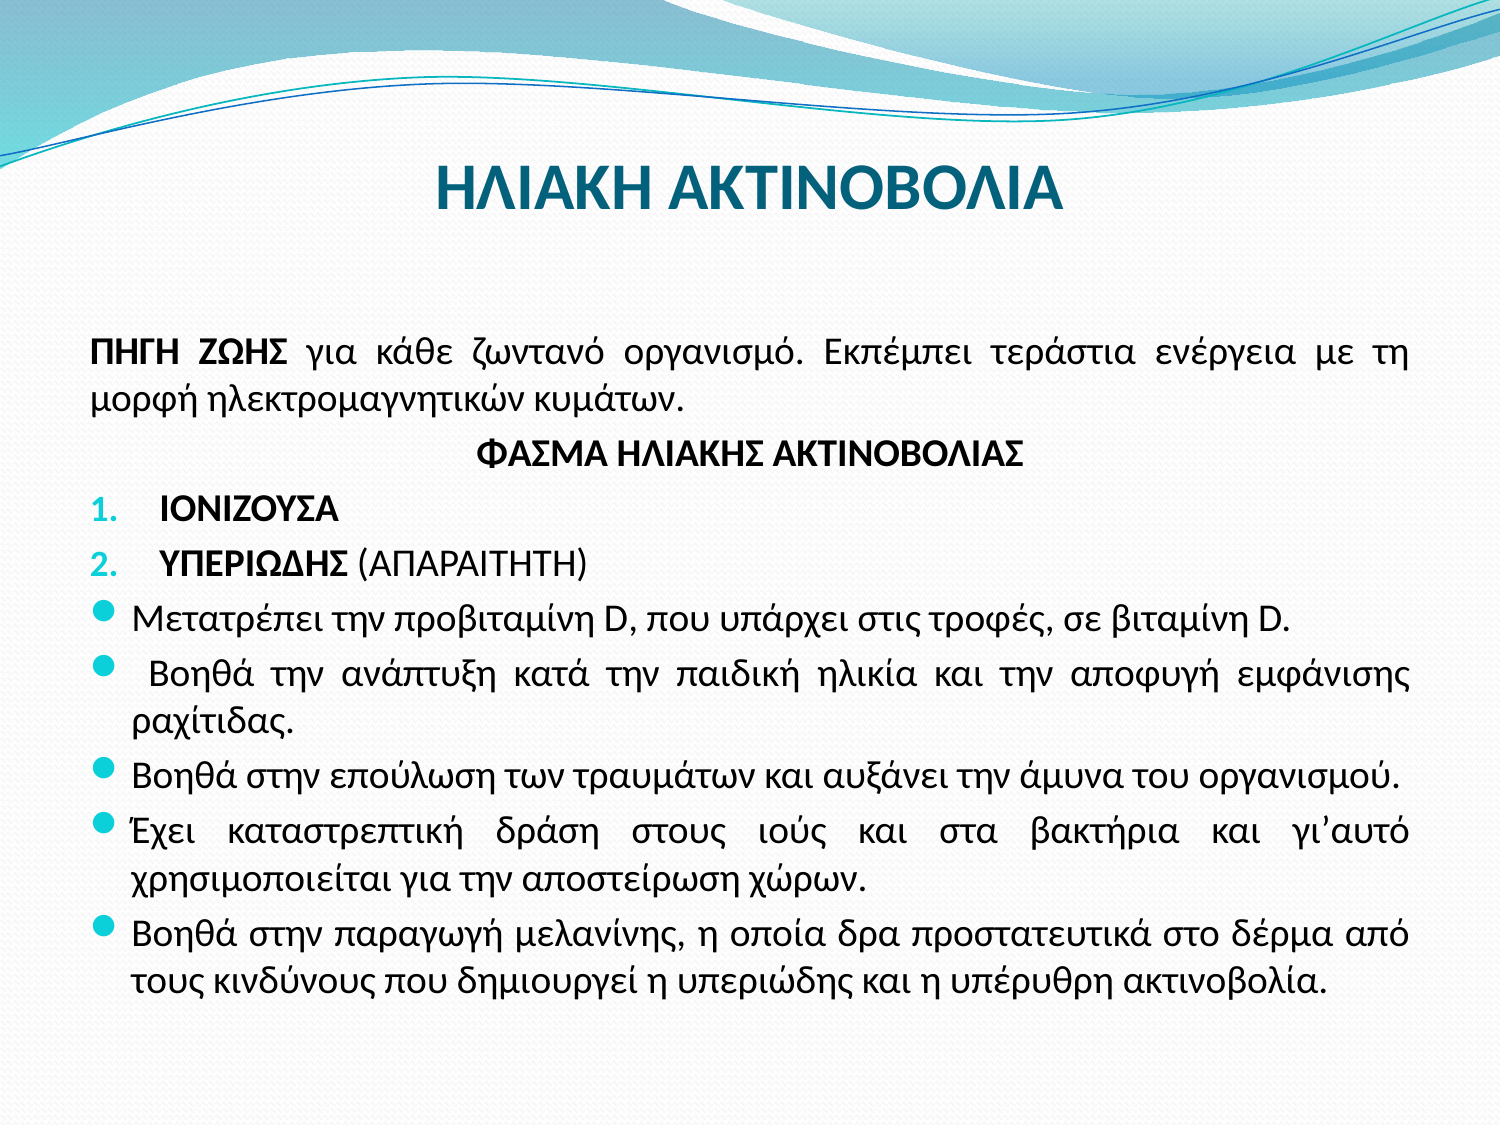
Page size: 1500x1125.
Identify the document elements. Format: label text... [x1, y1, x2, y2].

title ΗΛΙΑΚΗ ΑΚΤΙΝΟΒΟΛΙΑ [75, 115, 1425, 303]
list ΠΗΓΗ ΖΩΗΣ για κάθε ζωντανό οργανισμό. Εκπέμπει τεράστια ενέργεια με τη μορφή ηλεκτρομαγνητικών κυμάτων. ΦΑΣΜΑ ΗΛΙΑΚΗΣ ΑΚΤΙΝΟΒΟΛΙΑΣ ΙΟΝΊΖΟΥΣΑ ΥΠΕΡΙΩΔΗΣ (ΑΠΑΡΑΙΤΗΤΗ) Μετατρέπει την προβιταμίνη D, που υπάρχει στις τροφές, σε βιταμίνη D. Βοηθά την ανάπτυξη κατά την παιδική ηλικία και την αποφυγή εμφάνισης ραχίτιδας. Βοηθά στην επούλωση των τραυμάτων και αυξάνει την άμυνα του οργανισμού. Έχει καταστρεπτική δράση στους ιούς και στα βακτήρια και γι’αυτό χρησιμοποιείται για την αποστείρωση χώρων. Βοηθά στην παραγωγή μελανίνης, η οποία δρα προστατευτικά στο δέρμα από τους κινδύνους που δημιουργεί η υπεριώδης και η υπέρυθρη ακτινοβολία. [75, 317, 1425, 1038]
